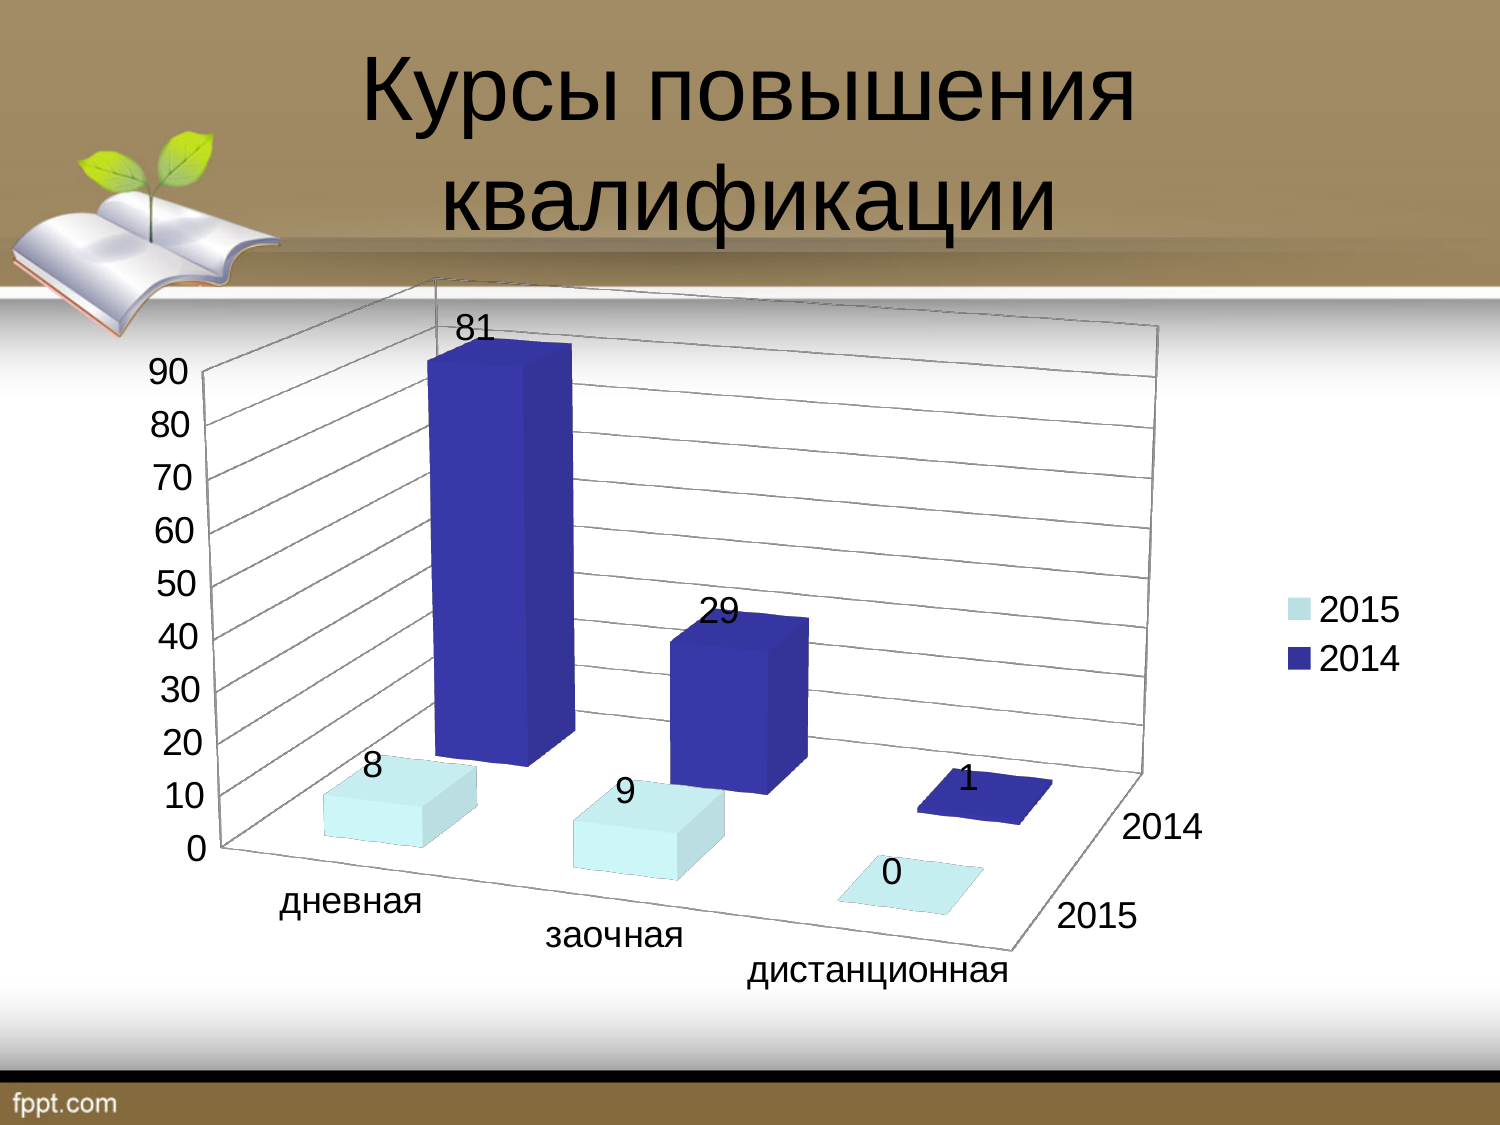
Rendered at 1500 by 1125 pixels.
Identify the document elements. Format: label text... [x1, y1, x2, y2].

picture [0, 0, 1500, 1125]
title Курсы повышения квалификации [74, 44, 1426, 233]
chart [74, 262, 1426, 1006]
